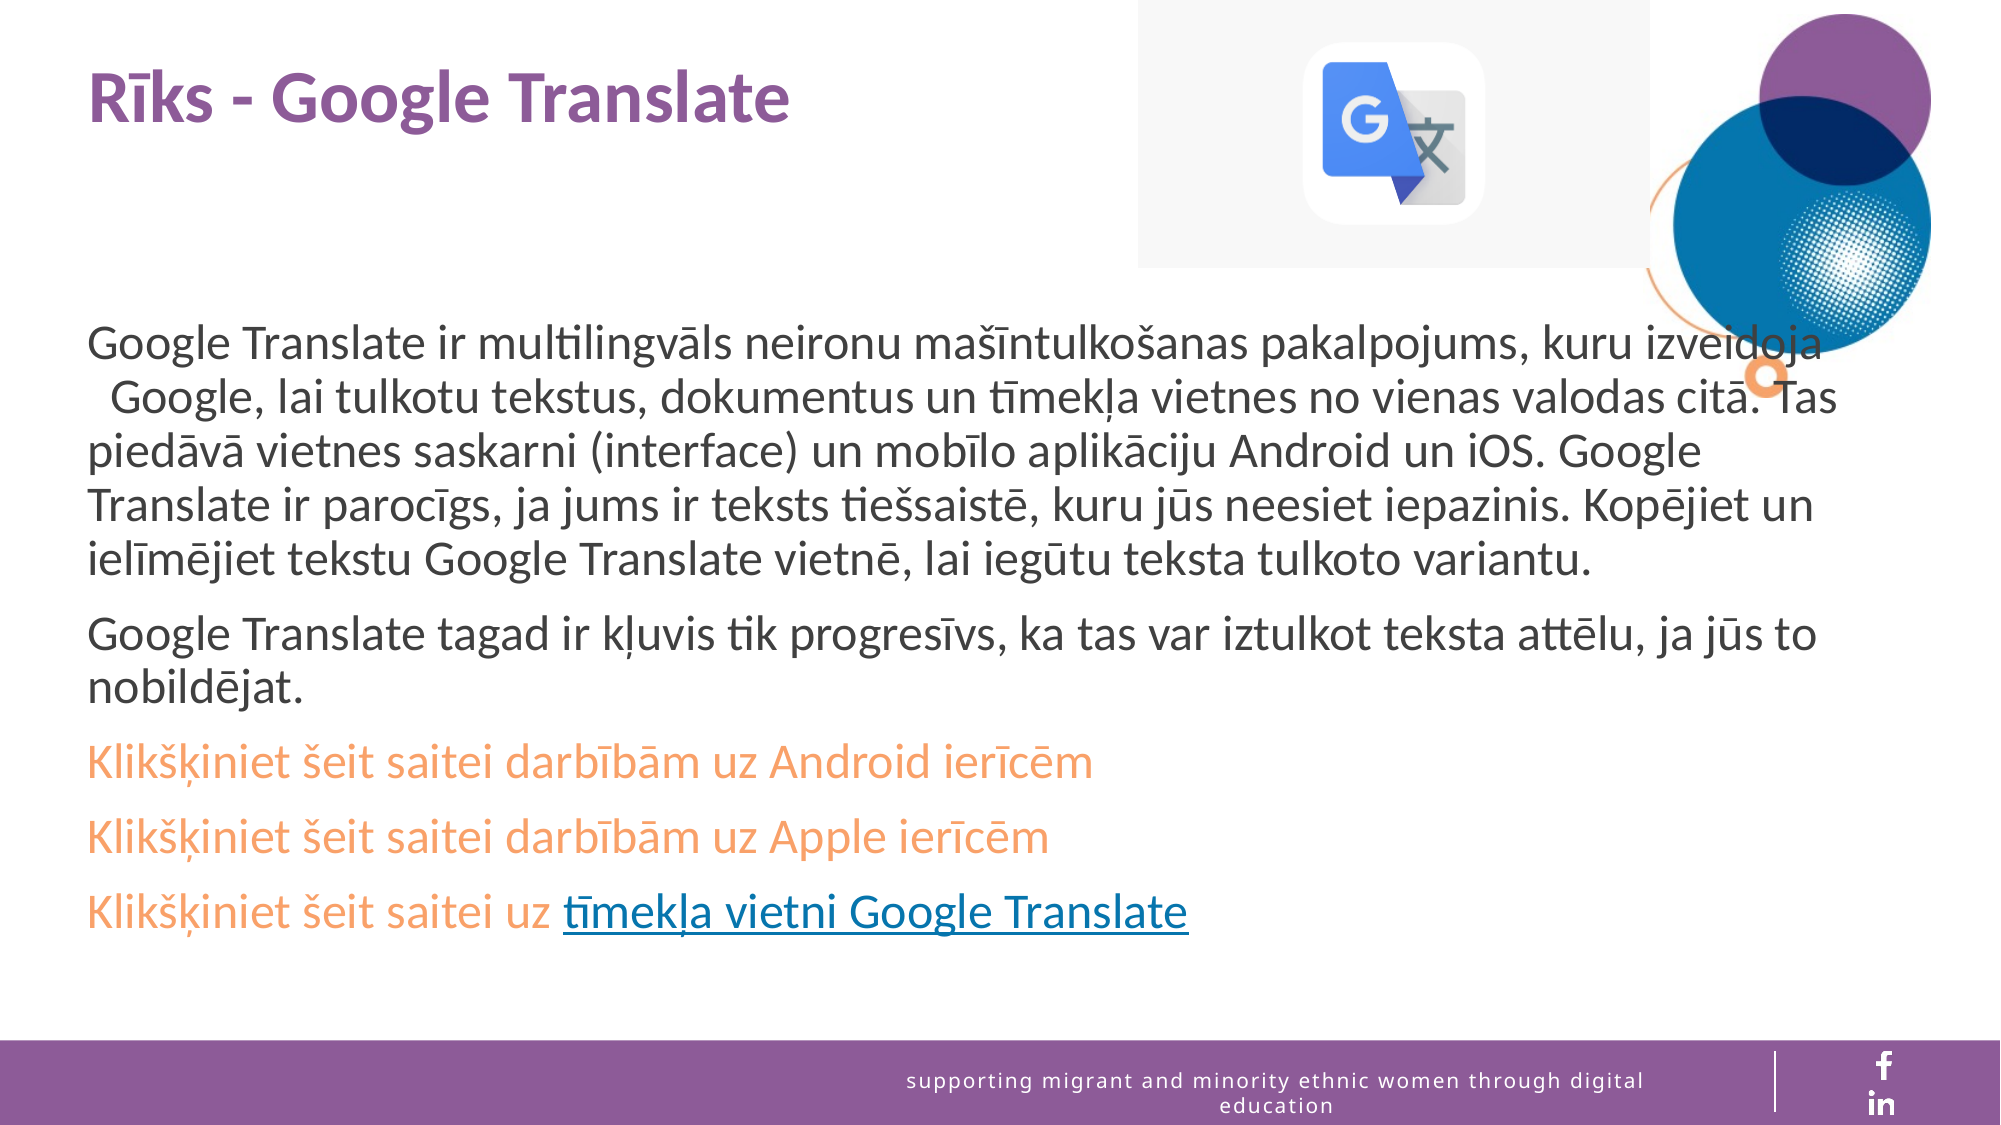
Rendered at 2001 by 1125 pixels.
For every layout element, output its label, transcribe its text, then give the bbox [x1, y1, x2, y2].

picture [1909, 255, 1918, 261]
list Rīks - Google Translate [73, 50, 1073, 173]
picture [1841, 196, 1850, 203]
picture [1799, 198, 1931, 398]
list Google Translate ir multilingvāls neironu mašīntulkošanas pakalpojums, kuru izveidoja Google, lai tulkotu tekstus, dokumentus un tīmekļa vietnes no vienas valodas citā. Tas piedāvā vietnes saskarni (interface) un mobīlo aplikāciju Android un iOS. Google Translate ir parocīgs, ja jums ir teksts tiešsaistē, kuru jūs neesiet iepazinis. Kopējiet un ielīmējiet tekstu Google Translate vietnē, lai iegūtu teksta tulkoto variantu. Google Translate tagad ir kļuvis tik progresīvs, ka tas var iztulkot teksta attēlu, ja jūs to nobildējat. Klikšķiniet šeit saitei darbībām uz Android ierīcēm Klikšķiniet šeit saitei darbībām uz Apple ierīcēm Klikšķiniet šeit saitei uz tīmekļa vietni Google Translate [72, 227, 1894, 1082]
picture [1138, 0, 1931, 269]
